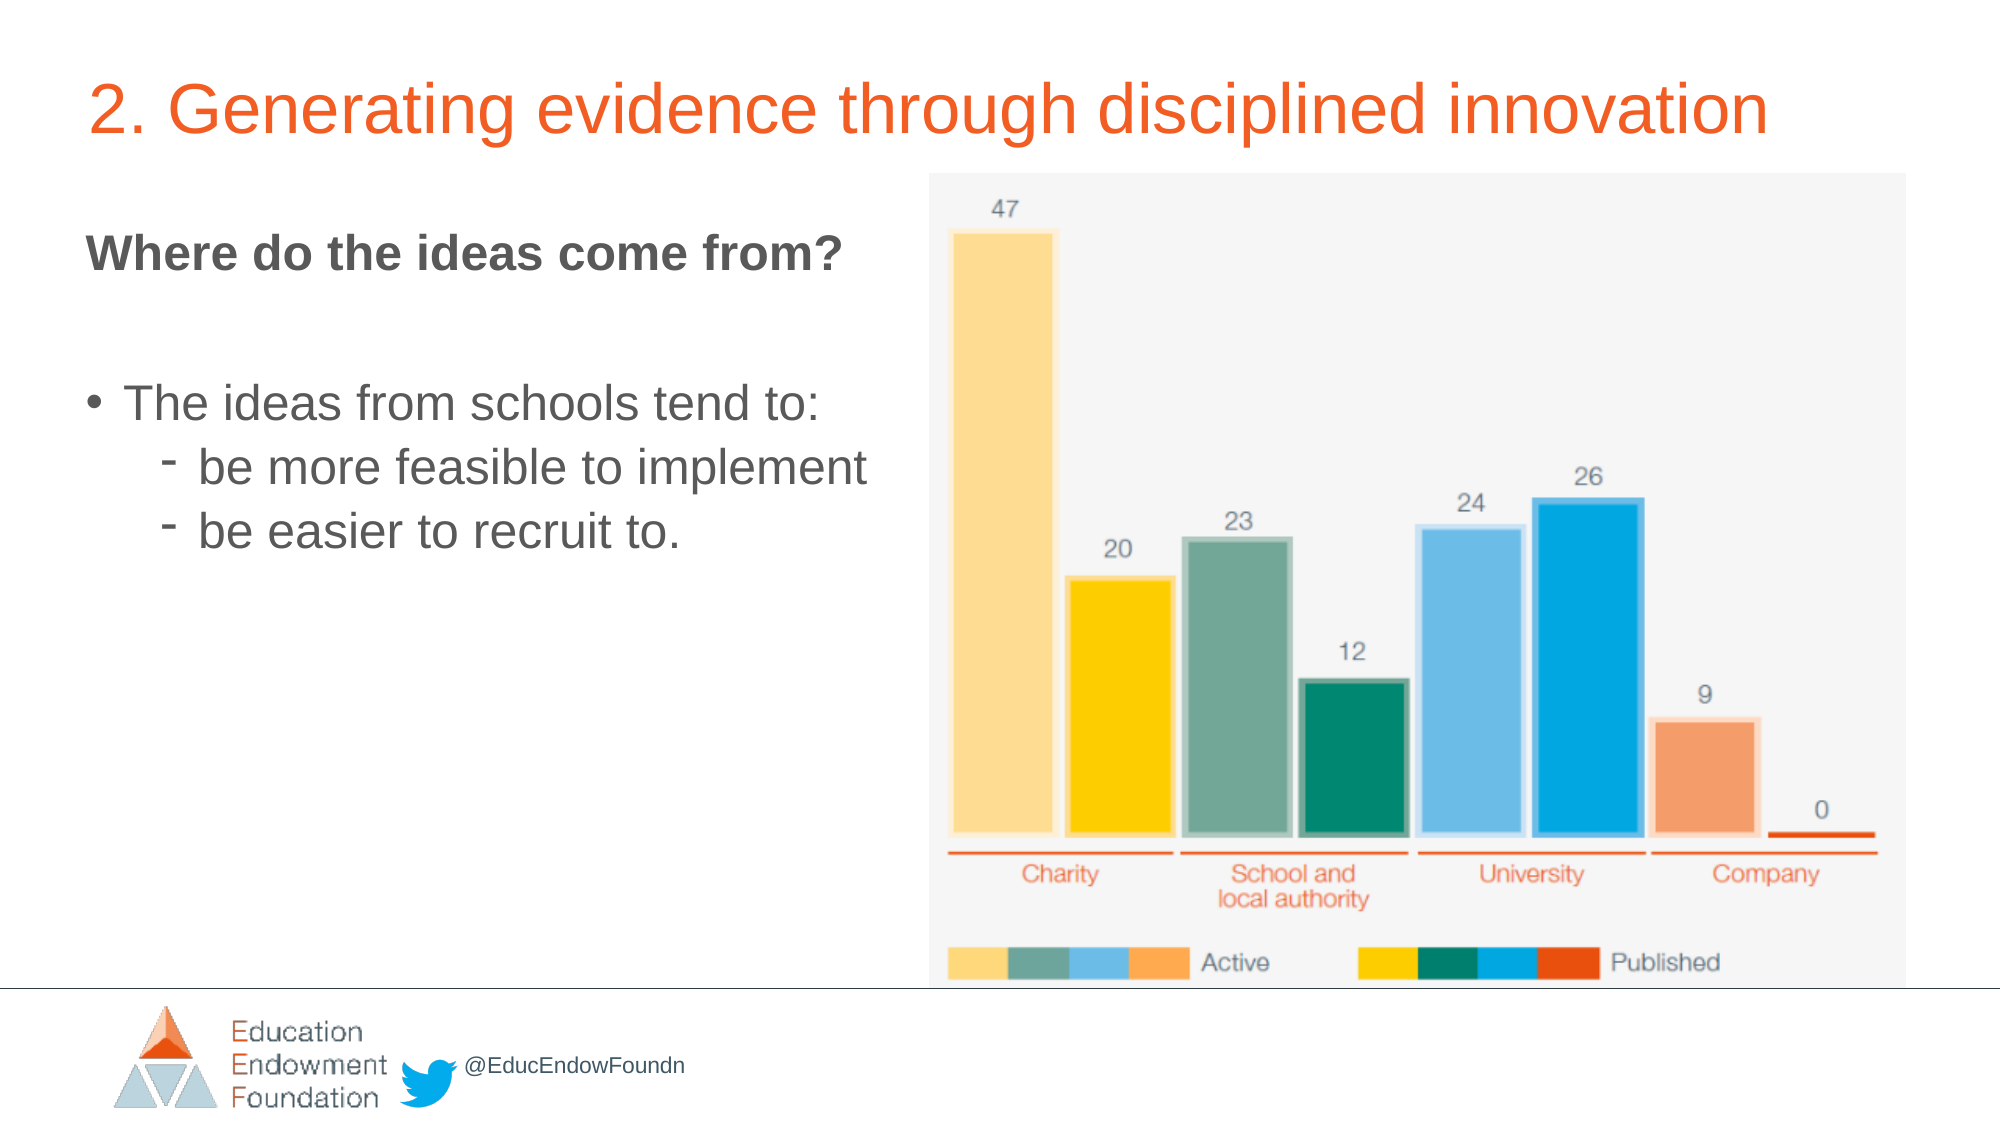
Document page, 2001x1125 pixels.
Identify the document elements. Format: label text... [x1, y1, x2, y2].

list 2. Generating evidence through disciplined innovation [74, 46, 1957, 190]
picture [105, 1019, 466, 1117]
picture [929, 173, 1906, 988]
text_box Where do the ideas come from? The ideas from schools tend to: be more feasible to implement be easier to recruit to. [70, 219, 914, 1019]
